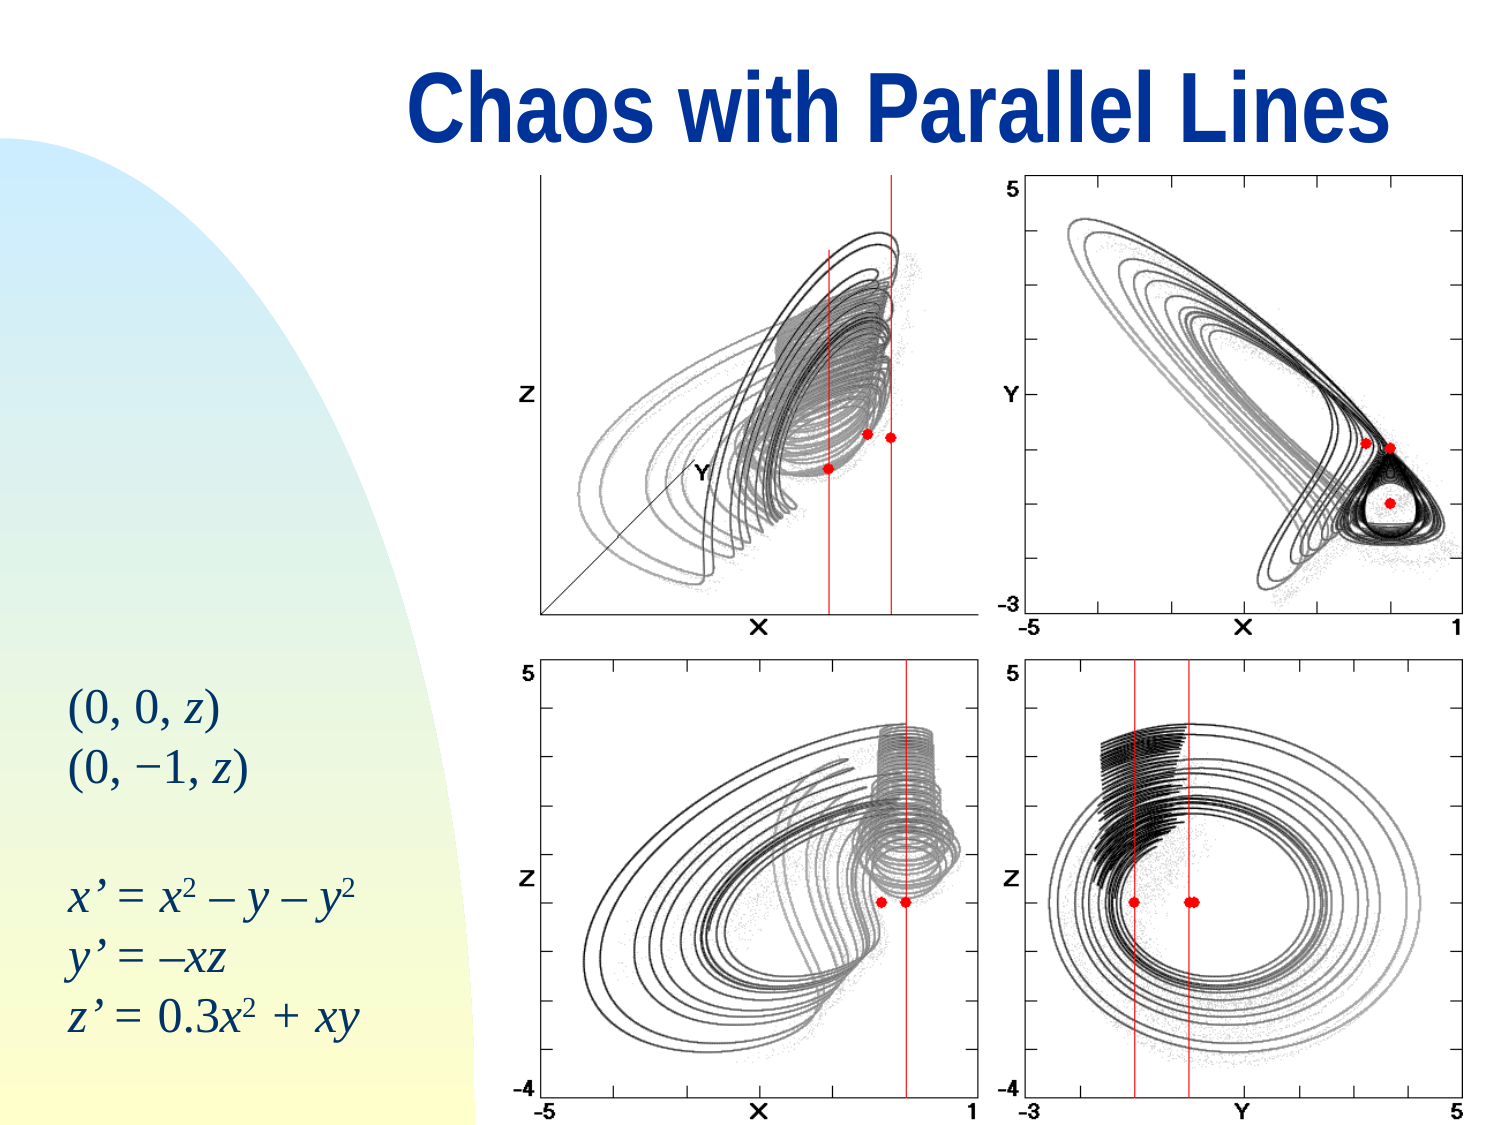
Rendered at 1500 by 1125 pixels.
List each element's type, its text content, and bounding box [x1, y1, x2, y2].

text_box (0, 0, z) (0, −1, z) [53, 666, 264, 802]
title Chaos with Parallel Lines [390, 23, 1463, 212]
picture [494, 175, 1463, 1125]
text_box x’ = x2 – y – y2 y’ = –xz z’ = 0.3x2 + xy [53, 855, 375, 1051]
